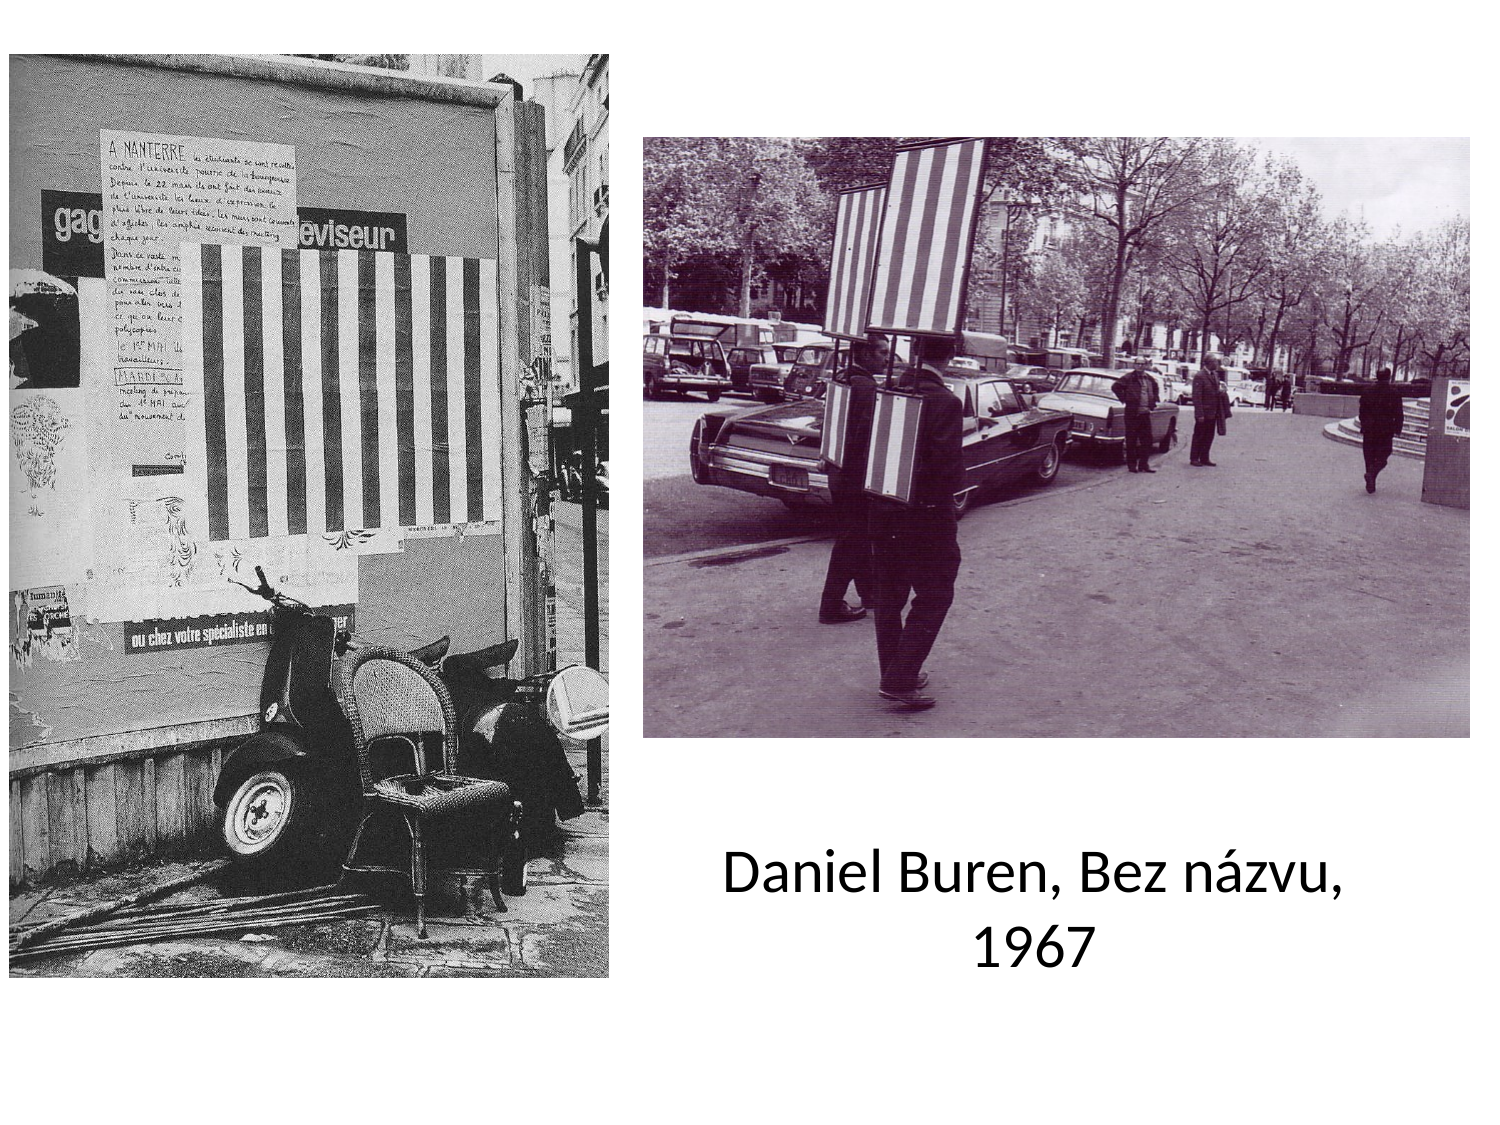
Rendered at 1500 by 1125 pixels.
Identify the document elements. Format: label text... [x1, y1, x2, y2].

title Daniel Buren, Bez názvu, 1967 [643, 763, 1425, 1047]
picture [643, 136, 1470, 738]
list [9, 54, 609, 978]
